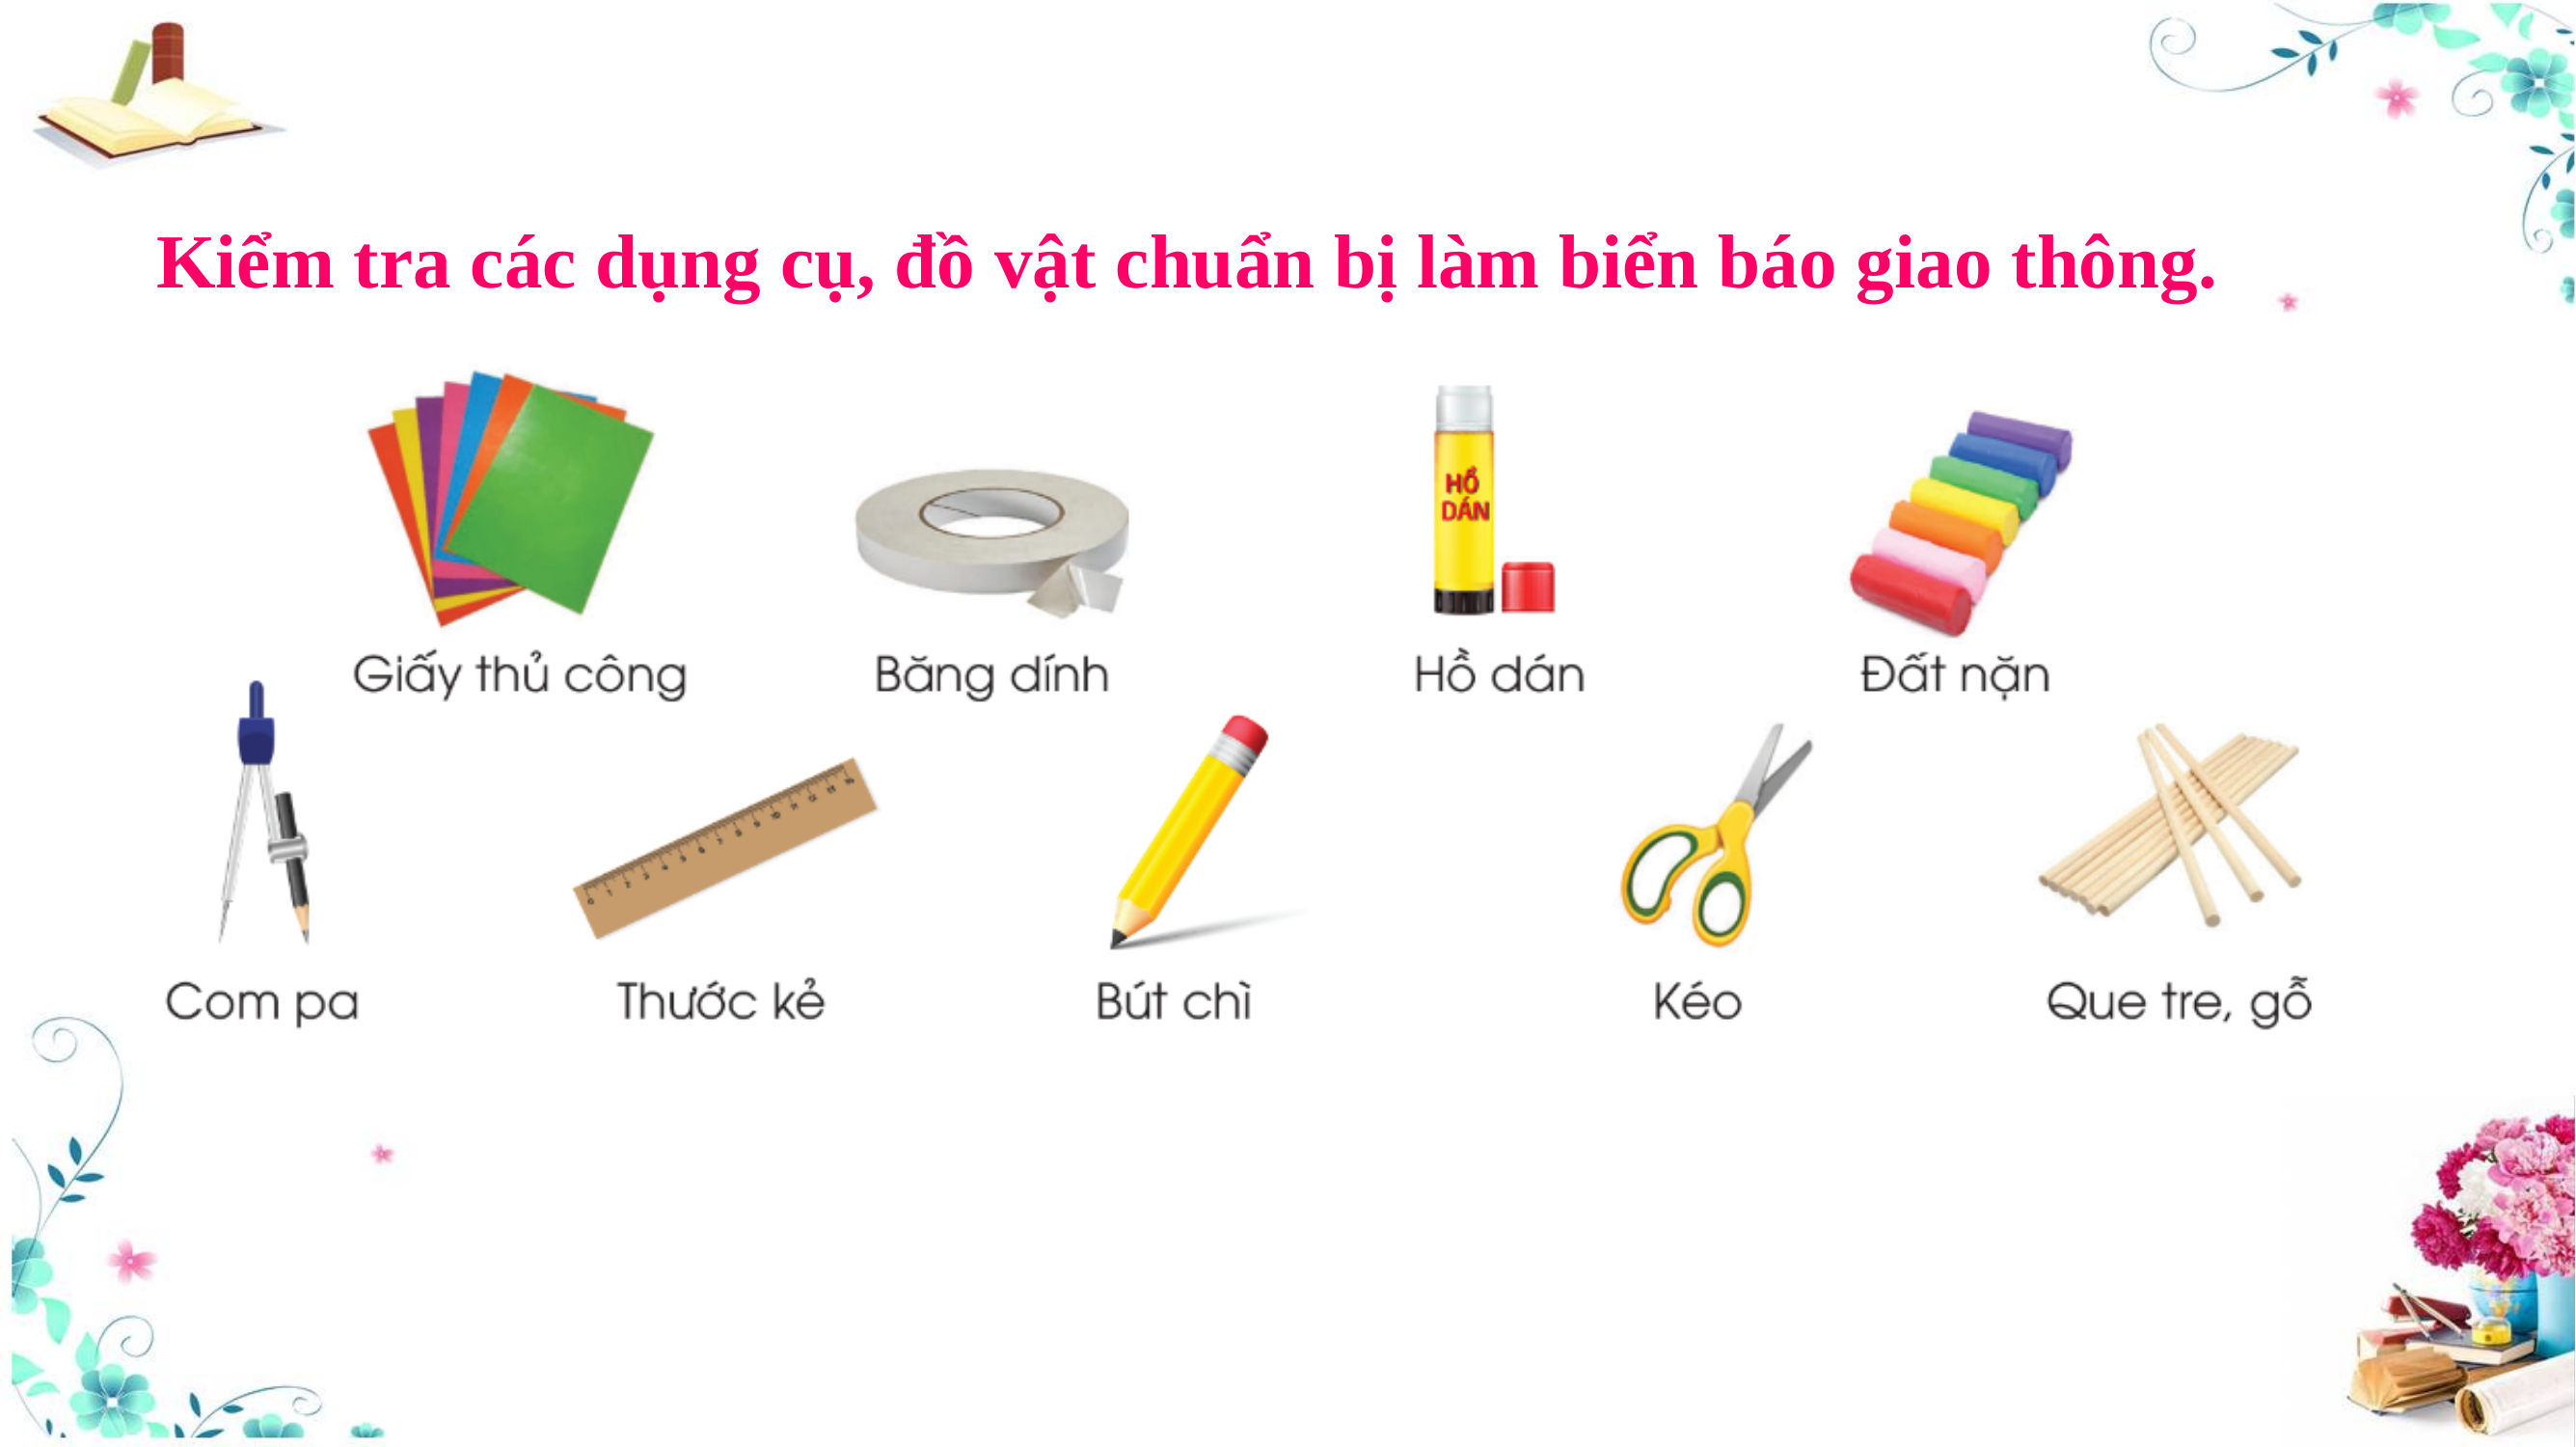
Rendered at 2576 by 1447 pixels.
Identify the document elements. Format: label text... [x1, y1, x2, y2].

text_box Kiểm tra các dụng cụ, đồ vật chuẩn bị làm biển báo giao thông. [142, 205, 2481, 312]
picture [0, 0, 2576, 1447]
